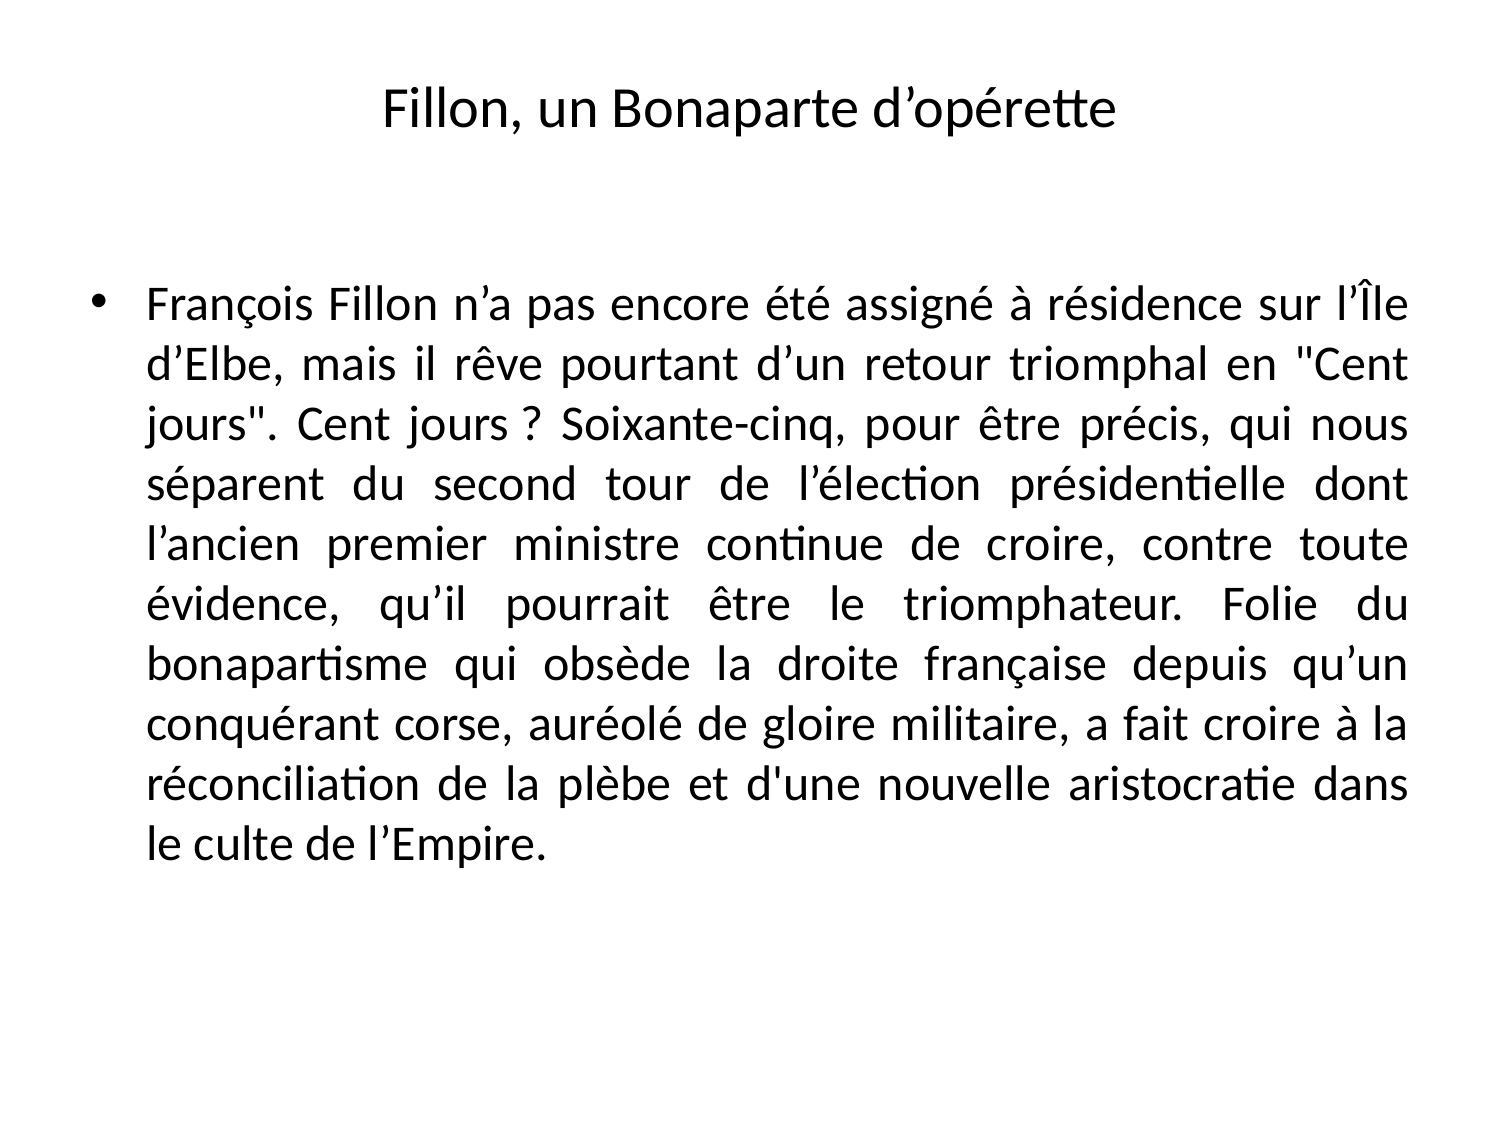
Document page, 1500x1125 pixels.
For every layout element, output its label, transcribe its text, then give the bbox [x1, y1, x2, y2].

title Fillon, un Bonaparte d’opérette [75, 45, 1425, 233]
list François Fillon n’a pas encore été assigné à résidence sur l’Île d’Elbe, mais il rêve pourtant d’un retour triomphal en "Cent jours". Cent jours ? Soixante-cinq, pour être précis, qui nous séparent du second tour de l’élection présidentielle dont l’ancien premier ministre continue de croire, contre toute évidence, qu’il pourrait être le triomphateur. Folie du bonapartisme qui obsède la droite française depuis qu’un conquérant corse, auréolé de gloire militaire, a fait croire à la réconciliation de la plèbe et d'une nouvelle aristocratie dans le culte de l’Empire. [75, 262, 1425, 1005]
